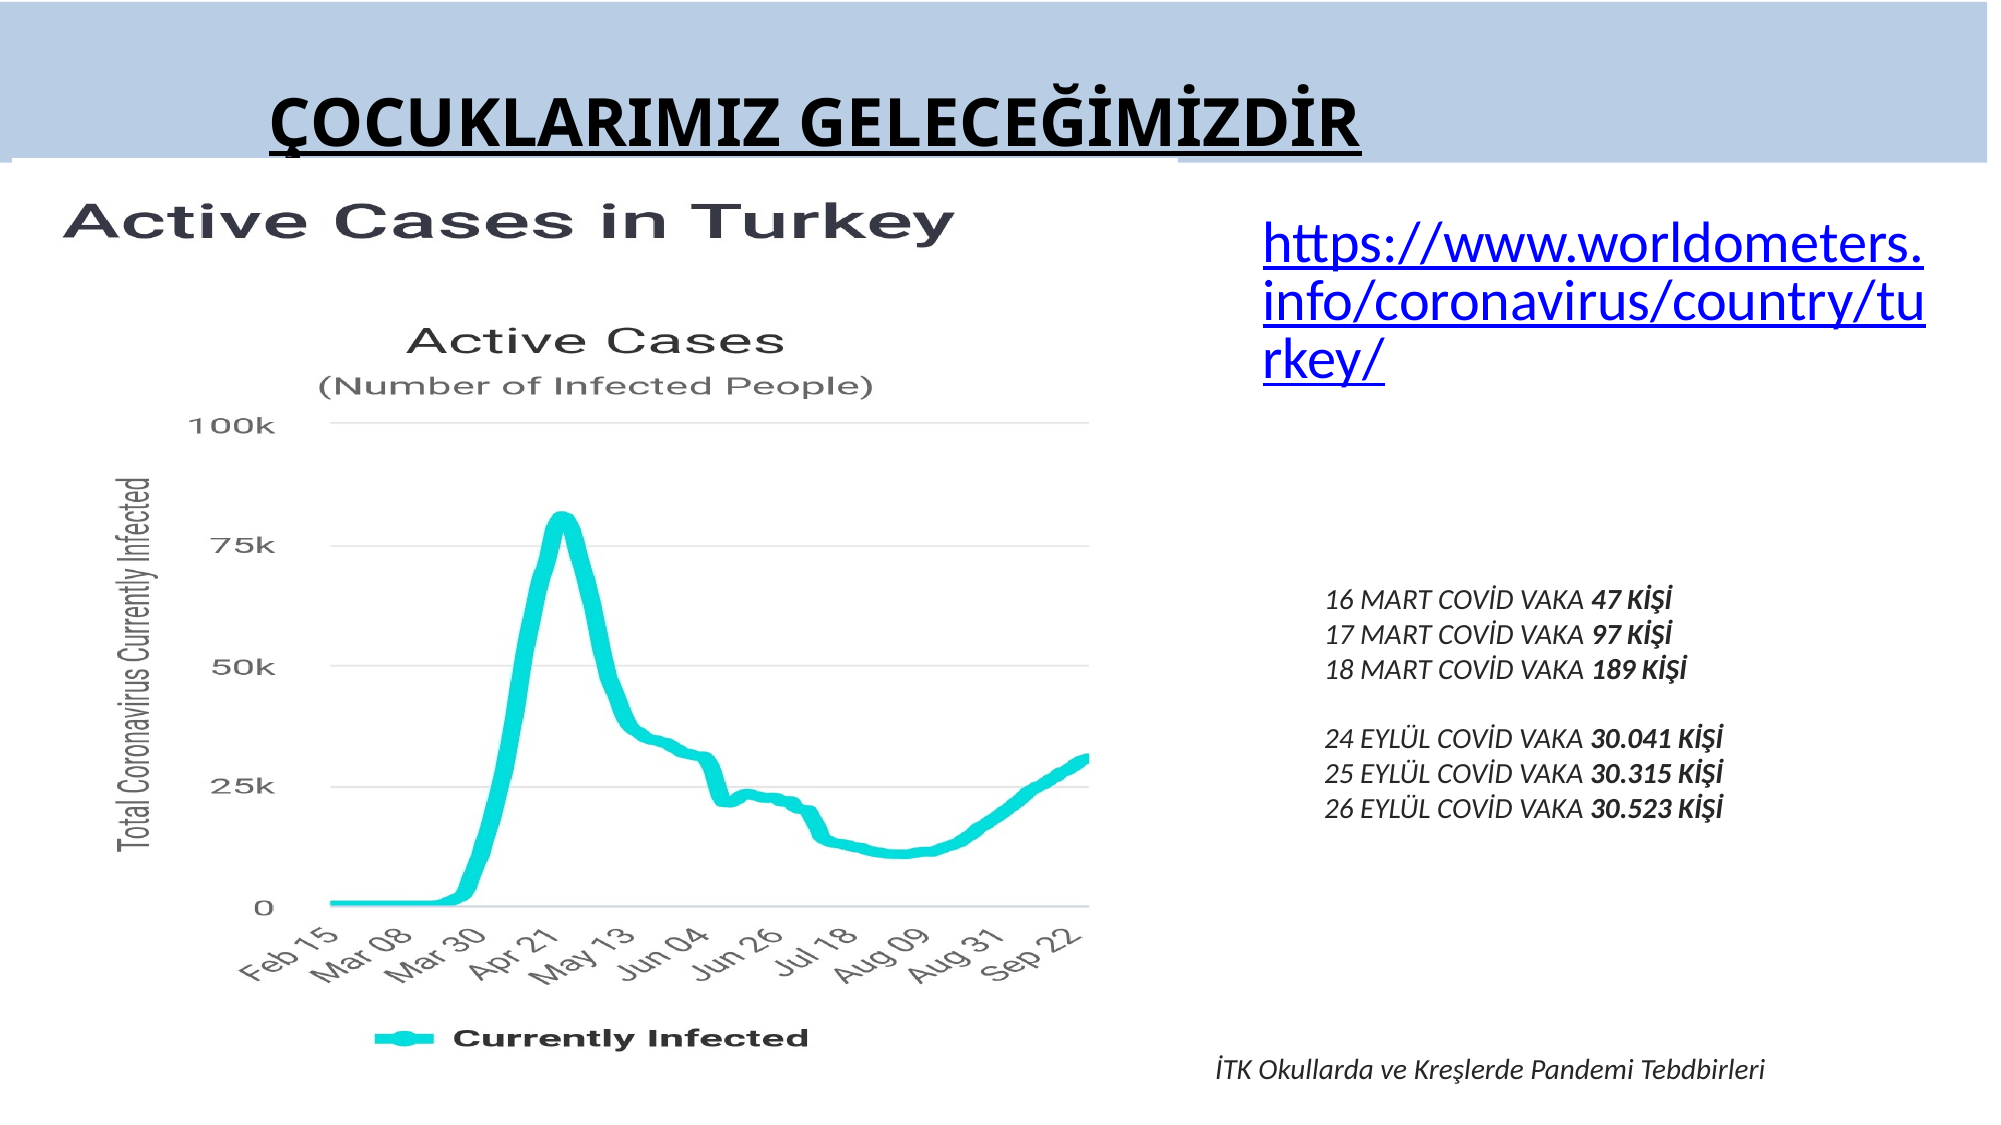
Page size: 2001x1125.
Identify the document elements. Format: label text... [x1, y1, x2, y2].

text_box ÇOCUKLARIMIZ GELECEĞİMİZDİR [253, 72, 1435, 168]
text_box https://www.worldometers.info/coronavirus/country/turkey/ [1248, 196, 1946, 281]
text_box İTK Okullarda ve Kreşlerde Pandemi Tebdbirleri [1200, 1042, 1919, 1094]
picture [12, 158, 1178, 1076]
text_box 16 MART COVİD VAKA 47 KİŞİ 17 MART COVİD VAKA 97 KİŞİ 18 MART COVİD VAKA 189 KİŞİ 24 EYLÜL COVİD VAKA 30.041 KİŞİ 25 EYLÜL COVİD VAKA 30.315 KİŞİ 26 EYLÜL COVİD VAKA 30.523 KİŞİ [1309, 570, 1851, 870]
text_box [0, 1, 1988, 163]
